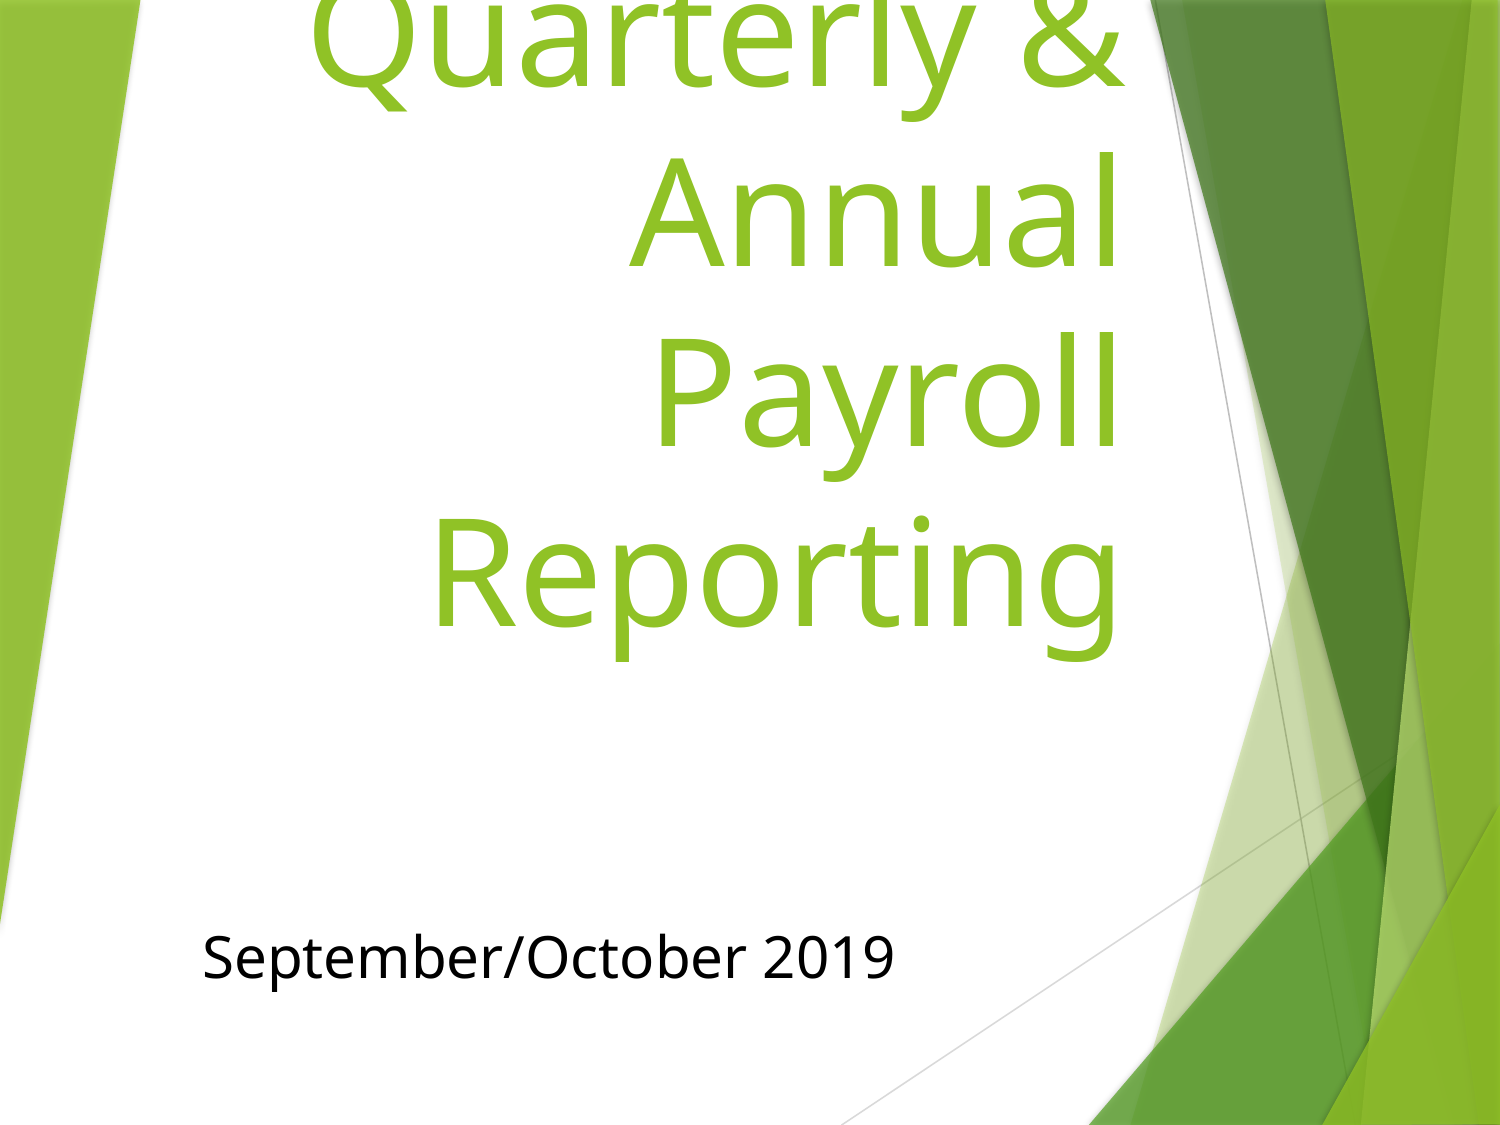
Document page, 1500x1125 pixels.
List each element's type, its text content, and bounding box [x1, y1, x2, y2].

text_box September/October 2019 [187, 912, 1088, 998]
title Quarterly & Annual Payroll Reporting [185, 394, 1142, 665]
